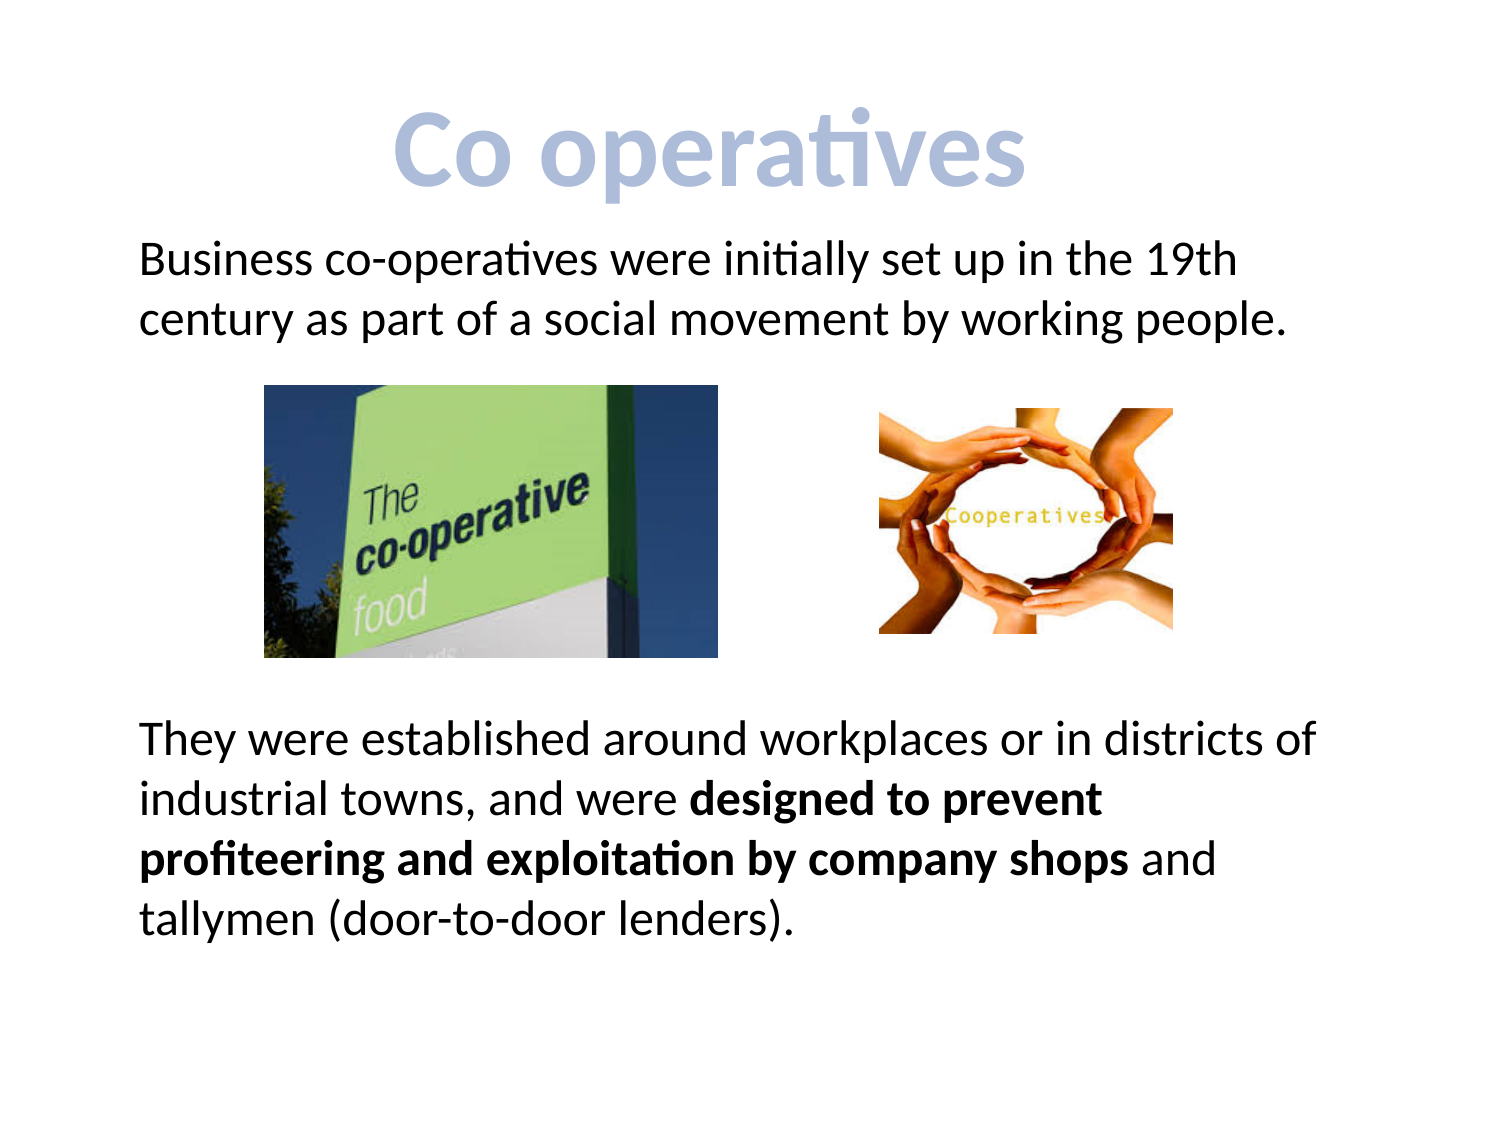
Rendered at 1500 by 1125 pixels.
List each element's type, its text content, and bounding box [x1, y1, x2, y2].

text_box Co operatives [378, 66, 1069, 217]
text_box Business co-operatives were initially set up in the 19th century as part of a social movement by working people. They were established around workplaces or in districts of industrial towns, and were designed to prevent profiteering and exploitation by company shops and tallymen (door-to-door lenders). [123, 217, 1365, 953]
picture [264, 385, 719, 658]
picture [879, 408, 1173, 635]
